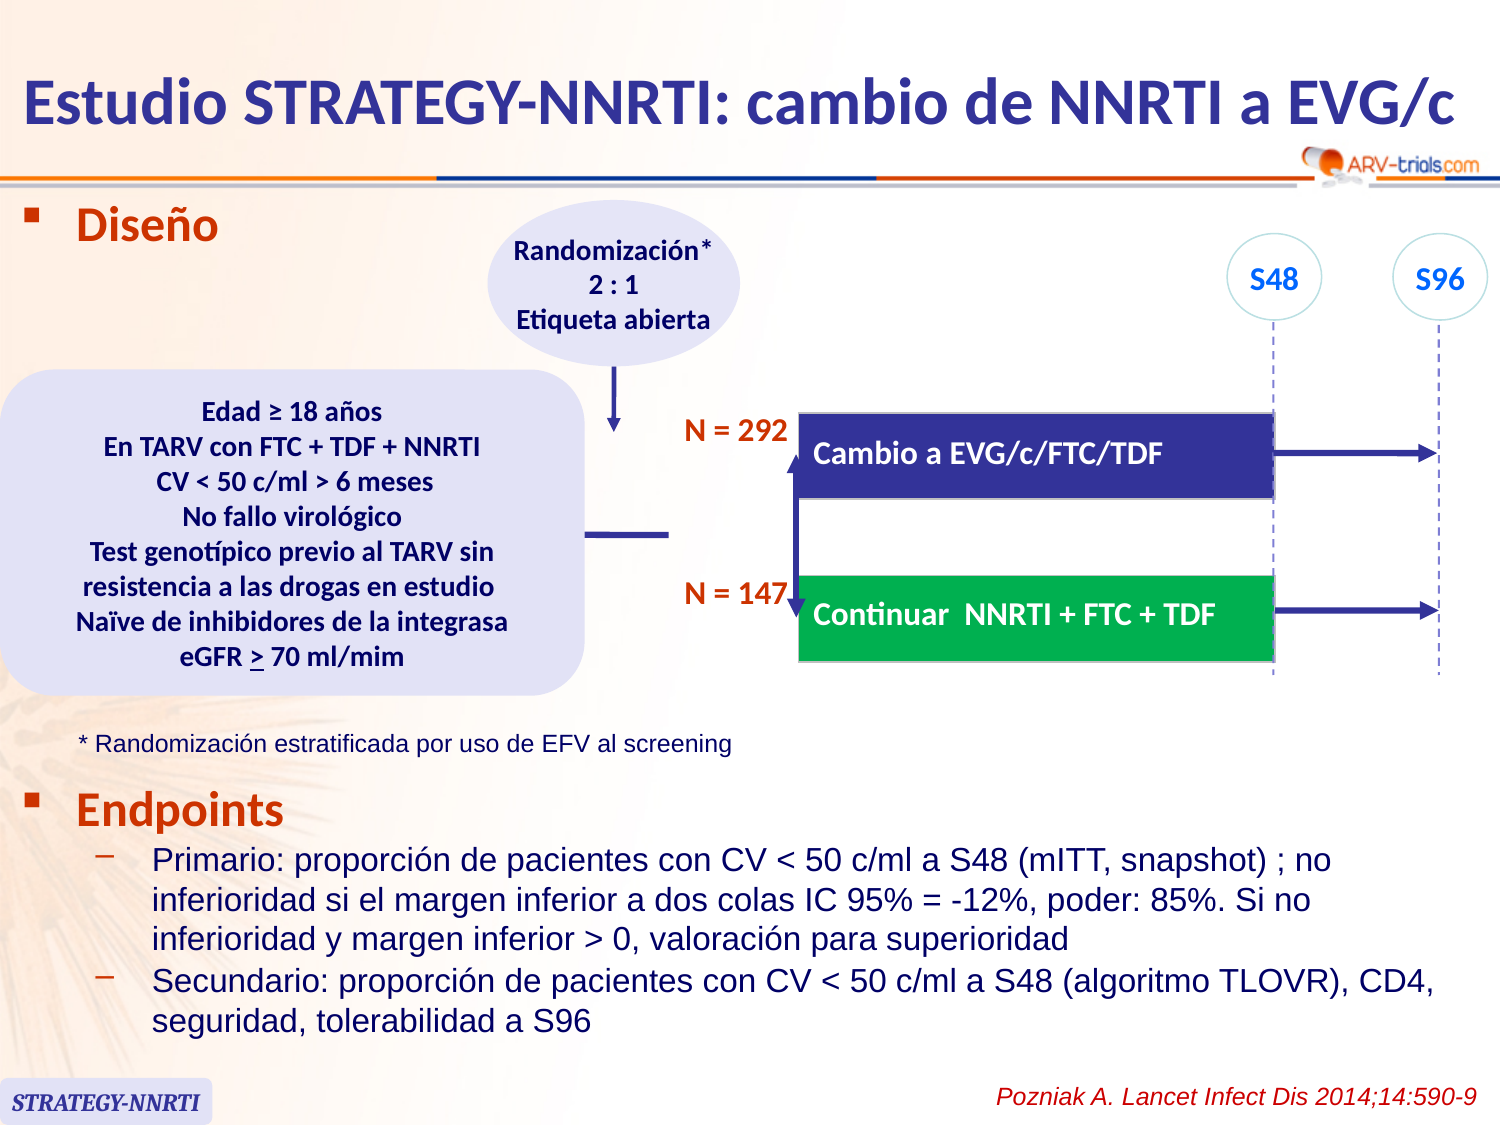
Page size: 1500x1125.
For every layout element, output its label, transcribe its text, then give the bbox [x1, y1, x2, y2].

text_box [1273, 446, 1438, 460]
text_box N = 147 [669, 563, 791, 619]
text_box N = 292 [669, 400, 804, 456]
text_box [1274, 604, 1439, 617]
text_box STRATEGY-NNRTI [0, 1077, 213, 1125]
table_header Continuar NNRTI + FTC + TDF [799, 576, 1274, 661]
text_box Pozniak A. Lancet Infect Dis 2014;14:590-9 [967, 1073, 1493, 1118]
picture [0, 0, 1500, 1125]
text_box Randomización* 2 : 1 Etiqueta abierta [487, 199, 741, 367]
table_header Cambio a EVG/c/FTC/TDF [799, 414, 1274, 498]
text_box S48 [1227, 233, 1322, 321]
text_box * Randomización estratificada por uso de EFV al screening [63, 720, 749, 766]
text_box Endpoints Primario: proporción de pacientes con CV < 50 c/ml a S48 (mITT, snapshot) ; no inferioridad si el margen inferior a dos colas IC 95% = -12%, poder: 85%. Si no inferioridad y margen inferior > 0, valoración para superioridad Secundario: proporción de pacientes con CV < 50 c/ml a S48 (algoritmo TLOVR), CD4, seguridad, tolerabilidad a S96 [5, 768, 1493, 1125]
text_box Edad ≥ 18 años En TARV con FTC + TDF + NNRTI CV < 50 c/ml > 6 meses No fallo virológico Test genotípico previo al TARV sin resistencia a las drogas en estudio Naïve de inhibidores de la integrasa eGFR > 70 ml/mim [0, 369, 585, 696]
text_box Diseño [5, 184, 303, 280]
text_box S96 [1392, 233, 1488, 321]
title Estudio STRATEGY-NNRTI: cambio de NNRTI a EVG/c [8, 6, 1500, 190]
